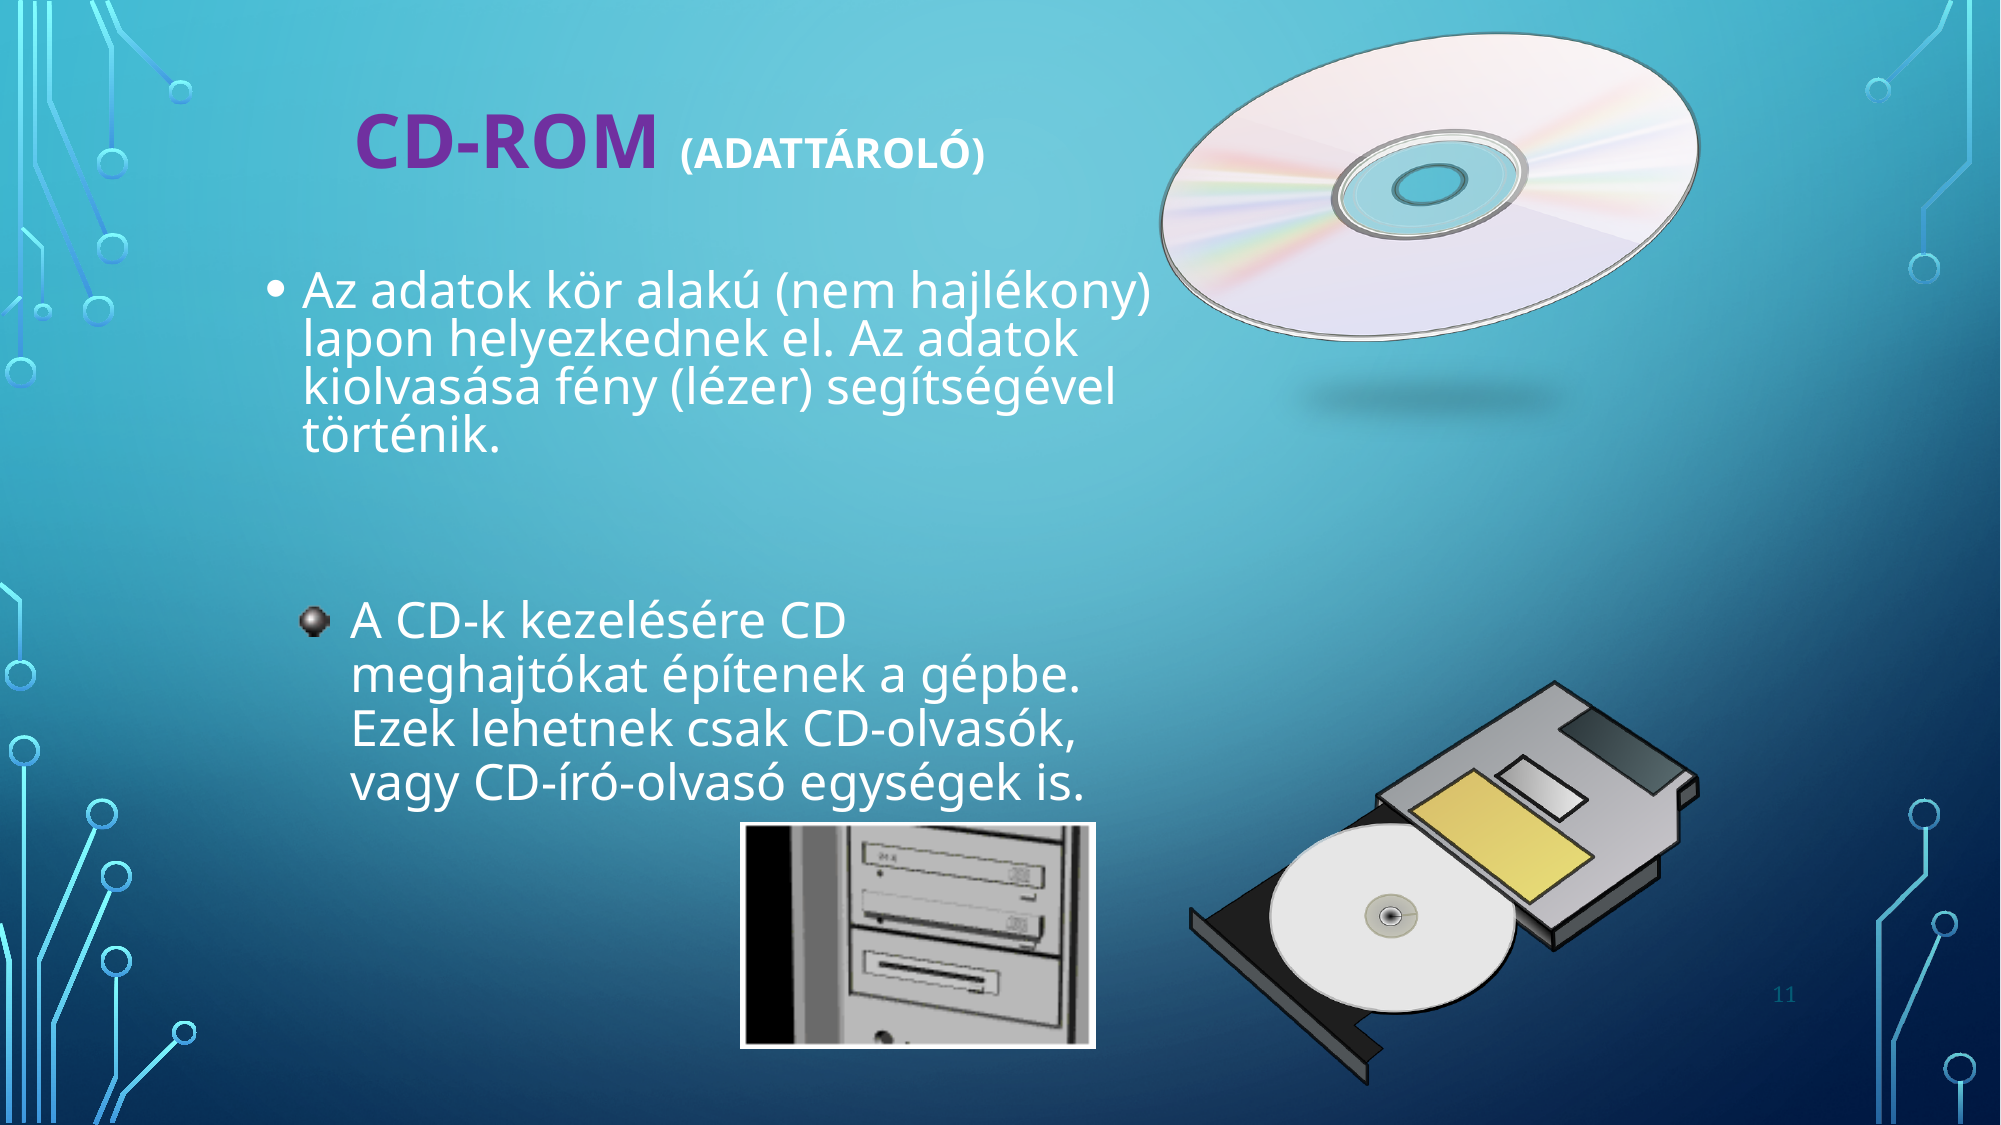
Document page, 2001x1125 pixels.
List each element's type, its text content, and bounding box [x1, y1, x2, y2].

slide_number 11 [1701, 965, 1813, 1025]
picture [1188, 680, 1701, 1086]
text_box A CD-k kezelésére CD meghajtókat építenek a gépbe. Ezek lehetnek csak CD-olvasók, vagy CD-író-olvasó egységek is. [279, 587, 1118, 872]
picture [1094, 9, 1751, 468]
title CD-ROM (adattároló) [338, 50, 1094, 239]
picture [294, 601, 330, 637]
list Az adatok kör alakú (nem hajlékony) lapon helyezkednek el. Az adatok kiolvasása fény (lézer) segítségével történik. [249, 262, 1292, 646]
picture [740, 822, 1096, 1049]
